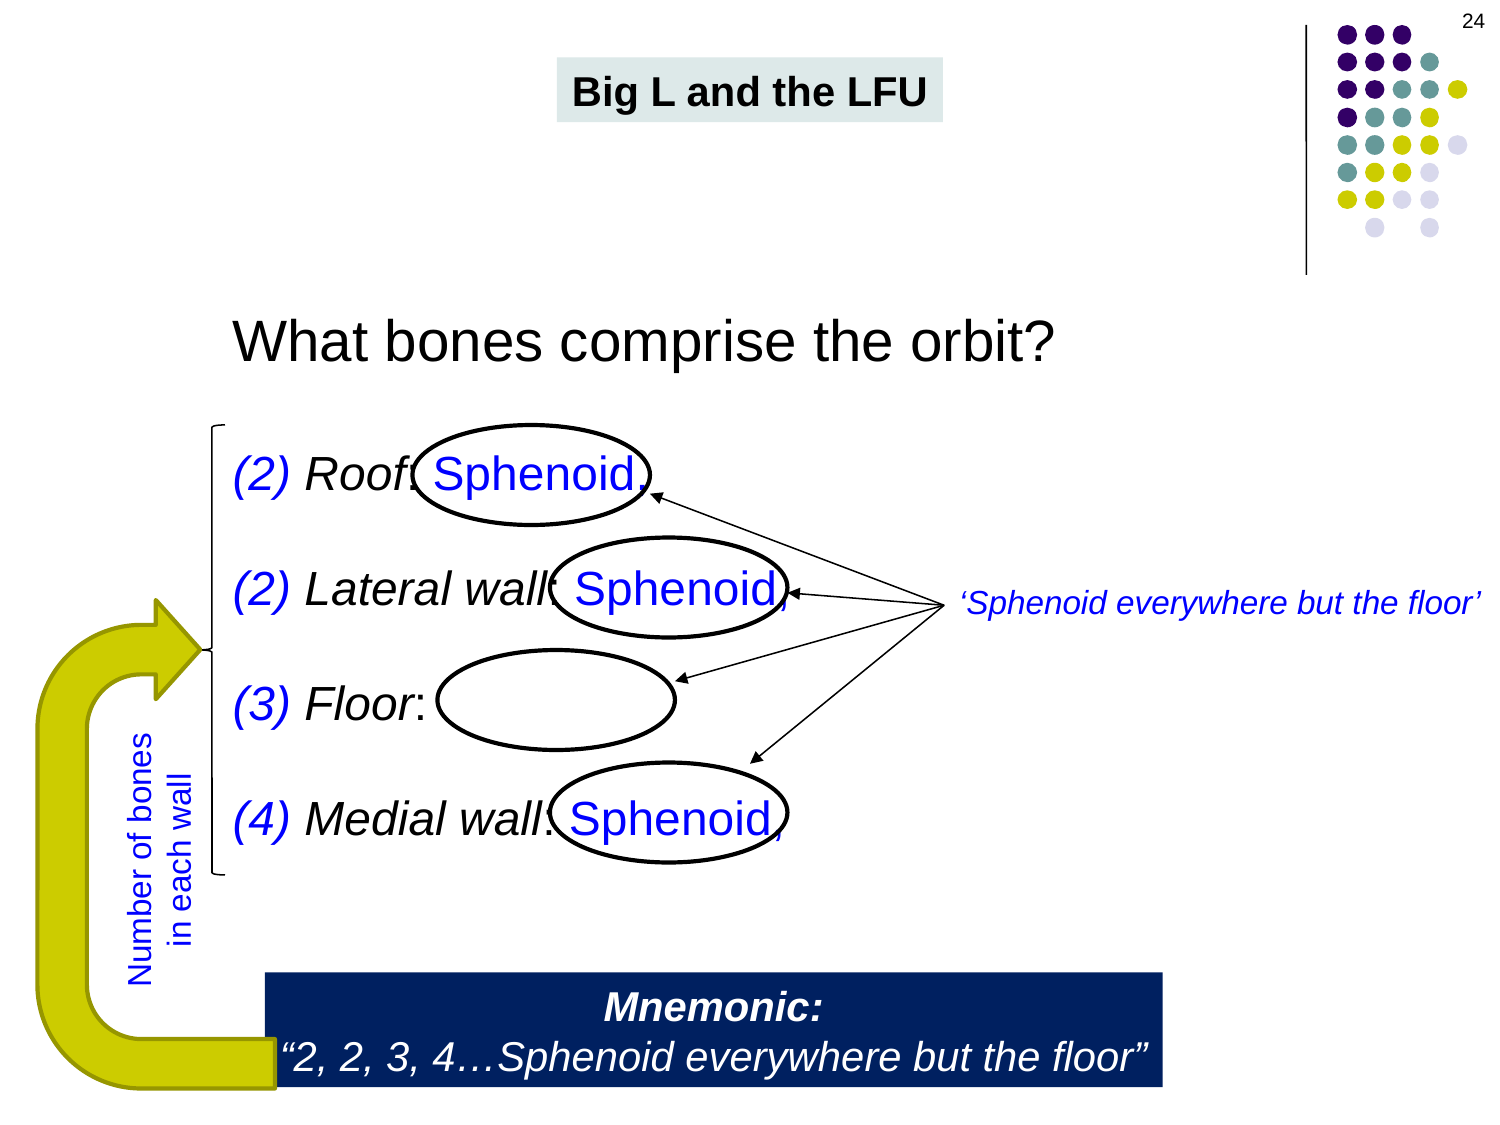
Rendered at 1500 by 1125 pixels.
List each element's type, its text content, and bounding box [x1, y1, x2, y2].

text_box ‘Sphenoid everywhere but the floor’ [946, 581, 1497, 629]
text_box [547, 760, 790, 865]
text_box [35, 598, 278, 1091]
text_box [547, 536, 669, 640]
text_box [410, 422, 653, 528]
text_box Mnemonic: “2, 2, 3, 4…Sphenoid everywhere but the floor” [264, 972, 1163, 1088]
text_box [787, 592, 942, 604]
text_box [202, 424, 226, 876]
text_box Big L and the LFU [556, 57, 943, 123]
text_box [649, 493, 942, 606]
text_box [674, 605, 748, 682]
slide_number 24 [1149, 0, 1500, 75]
text_box [435, 647, 678, 753]
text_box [749, 605, 942, 765]
text_box Number of bones in each wall [110, 717, 205, 1003]
text_box What bones comprise the orbit? (2) Roof: Sphenoid, (2) Lateral wall: Sphenoid, (3) Floor: (4) Medial wall: Sphenoid, [217, 295, 1073, 853]
